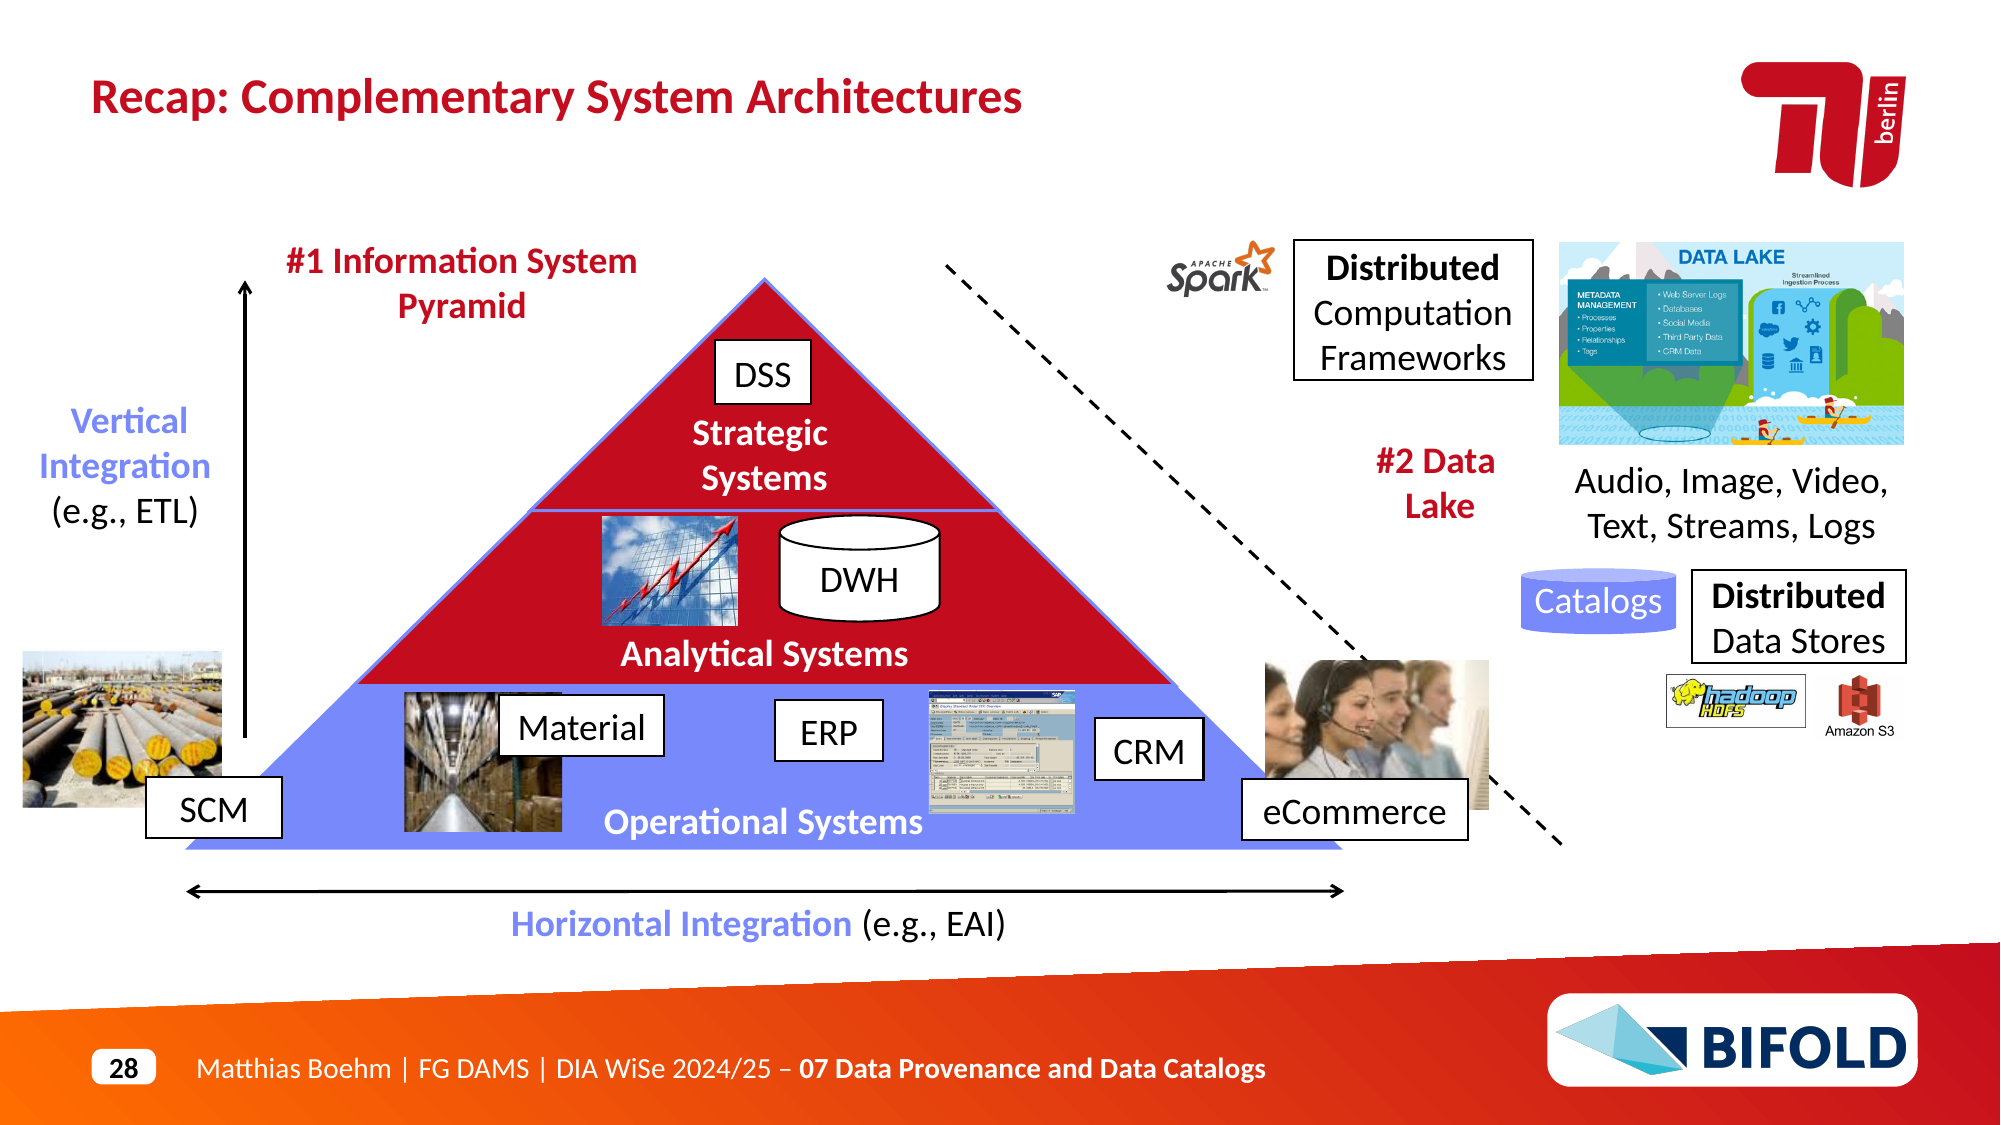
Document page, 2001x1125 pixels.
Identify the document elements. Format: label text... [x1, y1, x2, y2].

text_box Catalogs [1567, 567, 1677, 635]
text_box Vertical Integration (e.g., ETL) [20, 388, 239, 539]
picture [1741, 62, 1906, 188]
text_box ERP [774, 699, 884, 762]
text_box DSS [714, 339, 812, 405]
list Recap: Complementary System Architectures [91, 65, 1455, 183]
text_box Material [563, 694, 665, 757]
picture [22, 630, 223, 813]
picture [928, 690, 1076, 814]
picture [1264, 660, 1489, 810]
text_box Analytical Systems [351, 512, 946, 687]
picture [1166, 240, 1275, 298]
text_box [946, 265, 1567, 850]
text_box Horizontal Integration (e.g., EAI) [417, 892, 1109, 952]
picture [1556, 1004, 1906, 1075]
picture [1559, 242, 1904, 445]
text_box Operational Systems [182, 394, 1346, 851]
picture [1815, 674, 1904, 741]
text_box Strategic Systems [527, 277, 946, 512]
text_box DWH [778, 514, 941, 623]
picture [404, 692, 563, 832]
text_box SCM [145, 776, 283, 839]
text_box Distributed Data Stores [1691, 569, 1907, 664]
picture [1666, 674, 1806, 728]
picture [602, 516, 738, 626]
text_box Audio, Image, Video, Text, Streams, Logs [1567, 449, 1904, 554]
text_box #1 Information System Pyramid [248, 229, 676, 334]
text_box Distributed Computation Frameworks [1293, 239, 1534, 265]
